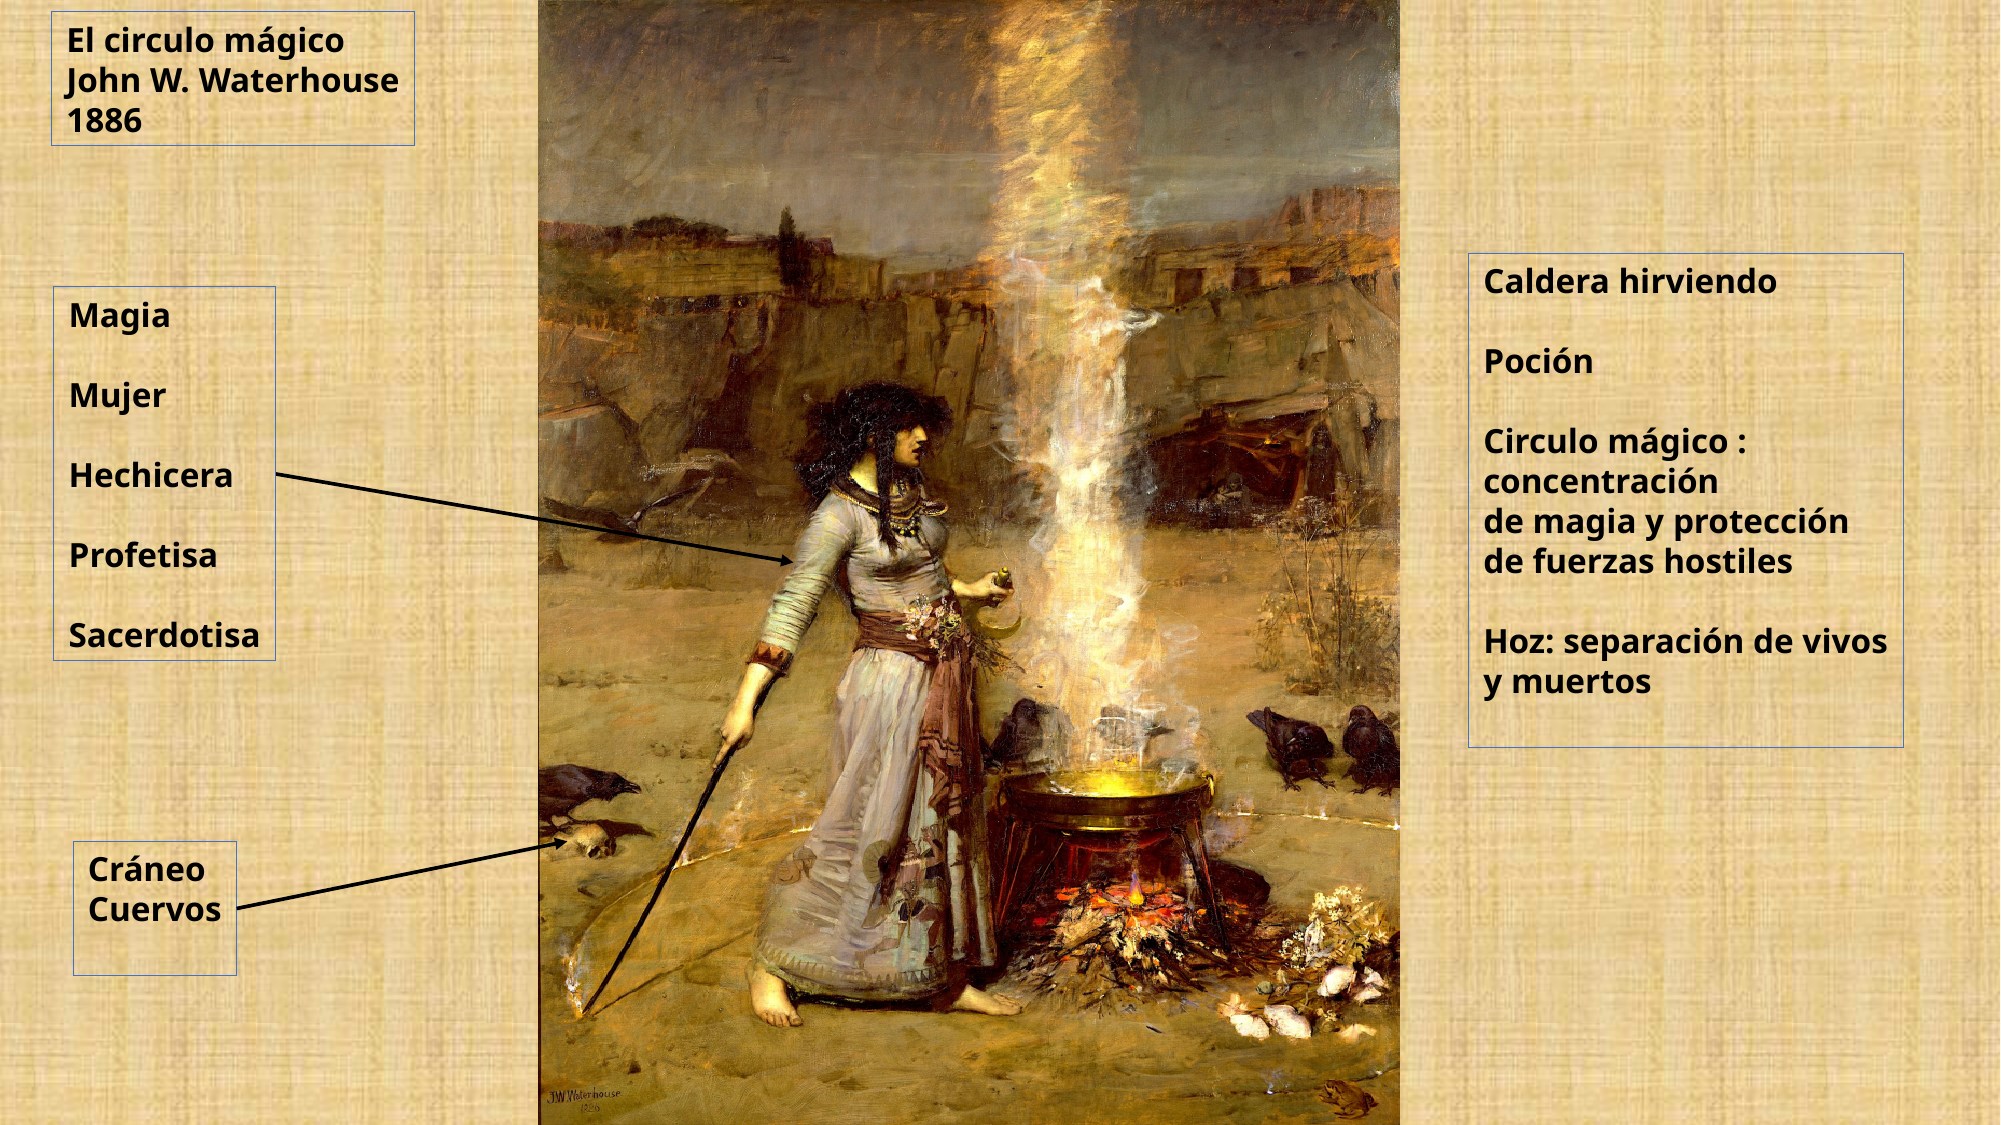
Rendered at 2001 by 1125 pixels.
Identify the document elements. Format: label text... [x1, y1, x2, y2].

text_box Magia Mujer Hechicera Profetisa Sacerdotisa [53, 286, 276, 661]
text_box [290, 476, 794, 563]
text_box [246, 841, 568, 910]
picture [0, 0, 2001, 1125]
text_box El circulo mágico John W. Waterhouse 1886 [51, 11, 415, 146]
text_box Caldera hirviendo Poción Circulo mágico : concentración de magia y protección de fuerzas hostiles Hoz: separación de vivos y muertos [1468, 253, 1904, 748]
text_box Cráneo Cuervos [73, 841, 237, 976]
